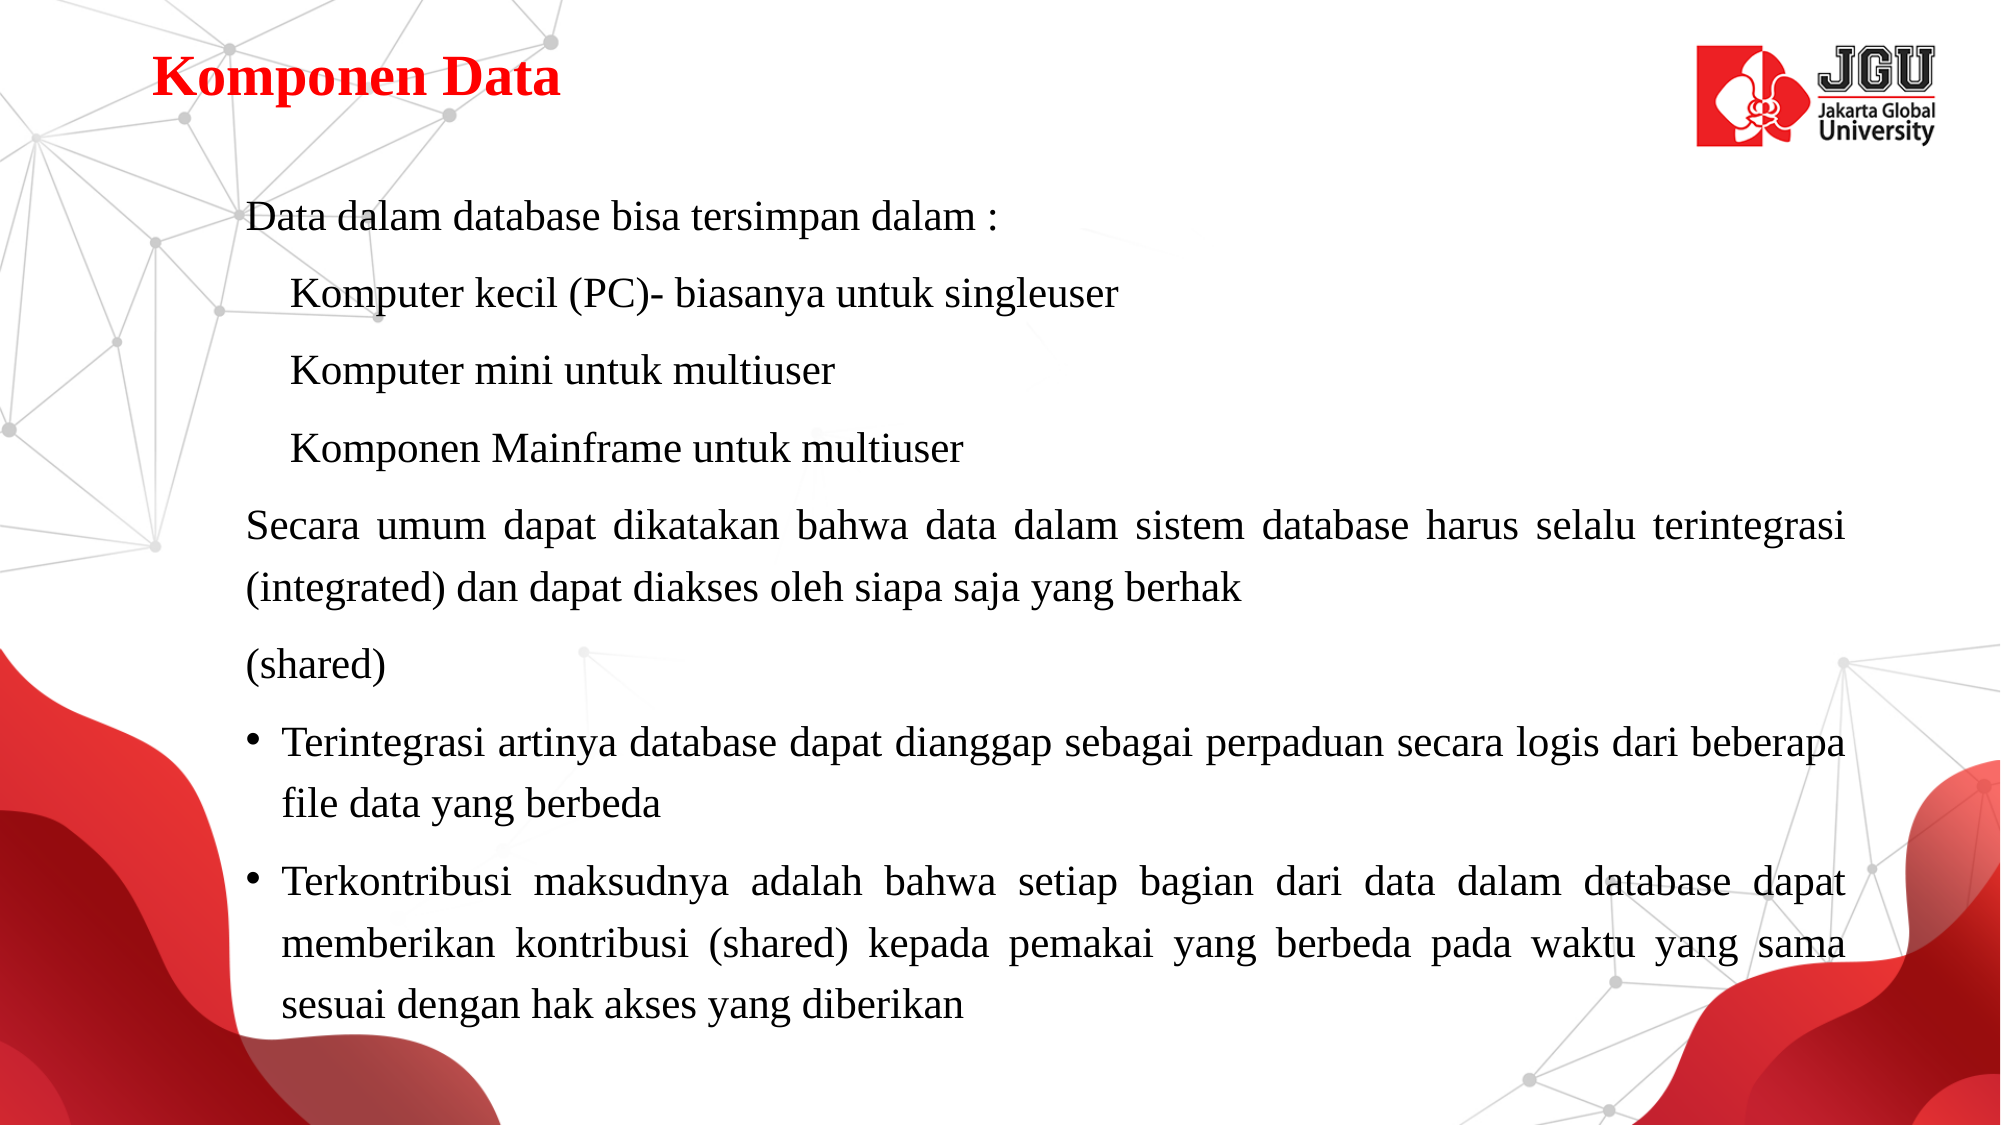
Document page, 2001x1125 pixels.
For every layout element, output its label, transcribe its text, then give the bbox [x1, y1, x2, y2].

title Komponen Data [137, 0, 1863, 154]
picture [0, 0, 2001, 1125]
list Data dalam database bisa tersimpan dalam :  Komputer kecil (PC)- biasanya untuk singleuser  Komputer mini untuk multiuser  Komponen Mainframe untuk multiuser Secara umum dapat dikatakan bahwa data dalam sistem database harus selalu terintegrasi (integrated) dan dapat diakses oleh siapa saja yang berhak (shared) Terintegrasi artinya database dapat dianggap sebagai perpaduan secara logis dari beberapa file data yang berbeda Terkontribusi maksudnya adalah bahwa setiap bagian dari data dalam database dapat memberikan kontribusi (shared) kepada pemakai yang berbeda pada waktu yang sama sesuai dengan hak akses yang diberikan [230, 169, 1863, 1045]
